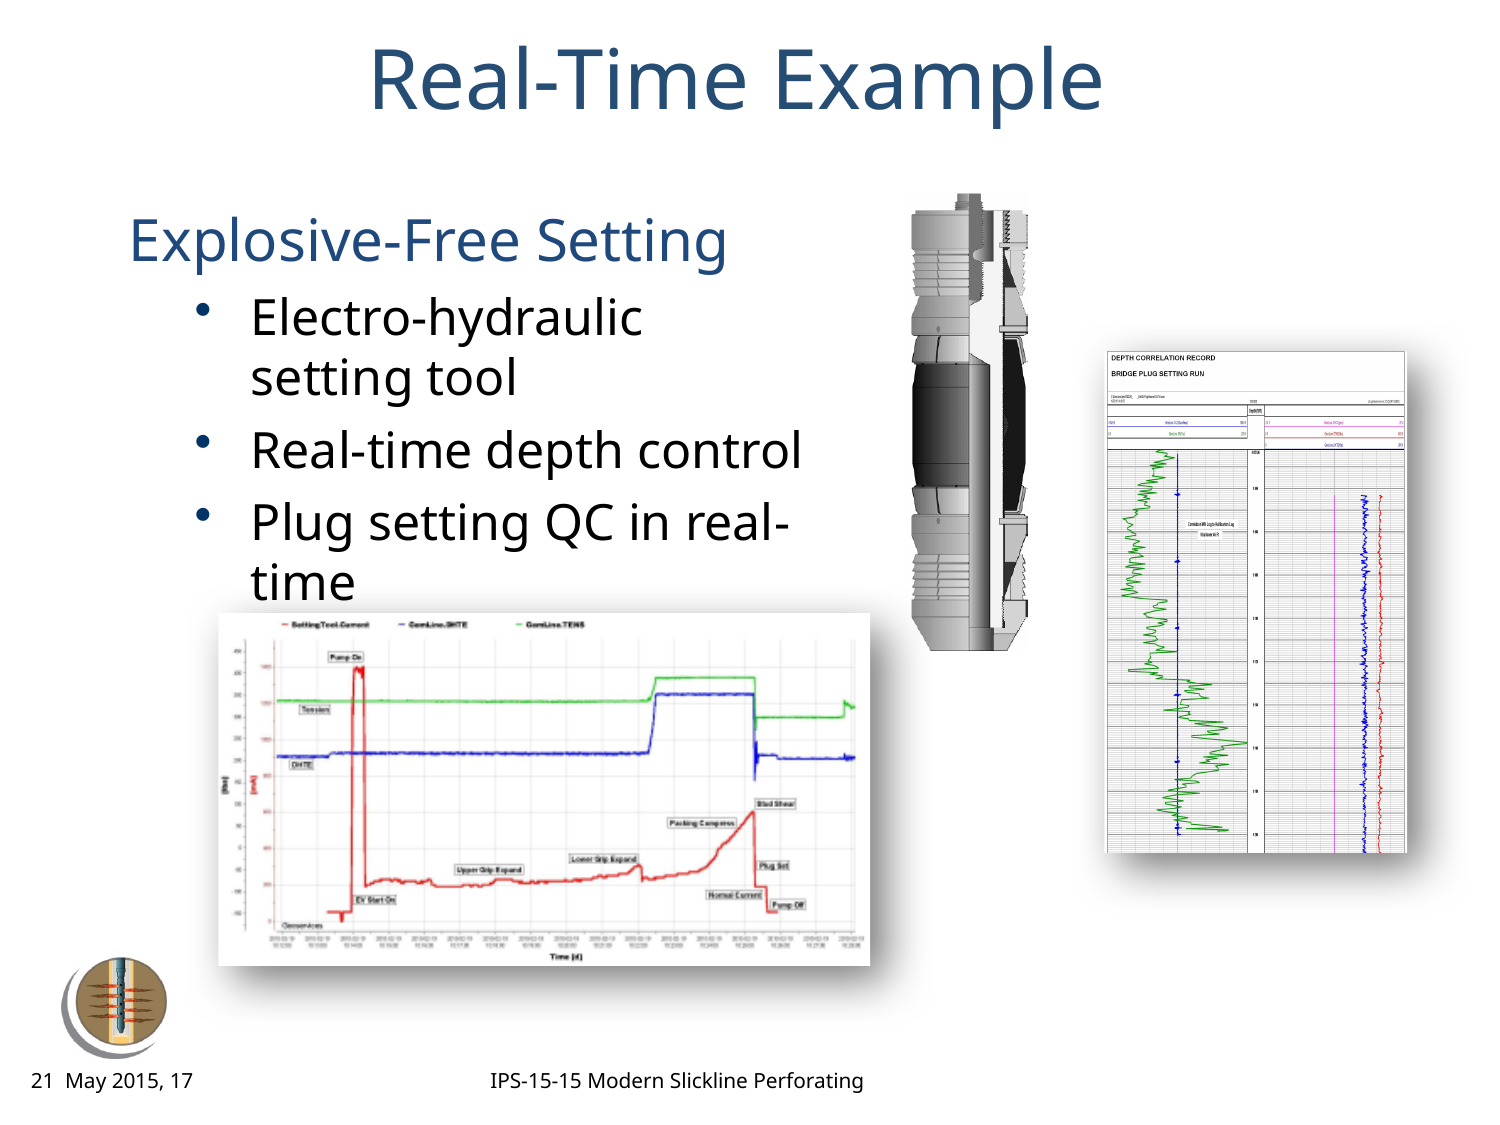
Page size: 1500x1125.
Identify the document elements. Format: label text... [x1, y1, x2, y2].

title Real-Time Example [46, 15, 1428, 146]
picture [903, 191, 1037, 654]
list Explosive-Free Setting Electro-hydraulic setting tool Real-time depth control Plug setting QC in real-time [29, 195, 823, 749]
picture [218, 613, 871, 1021]
picture [1104, 350, 1408, 854]
picture [61, 950, 175, 1059]
